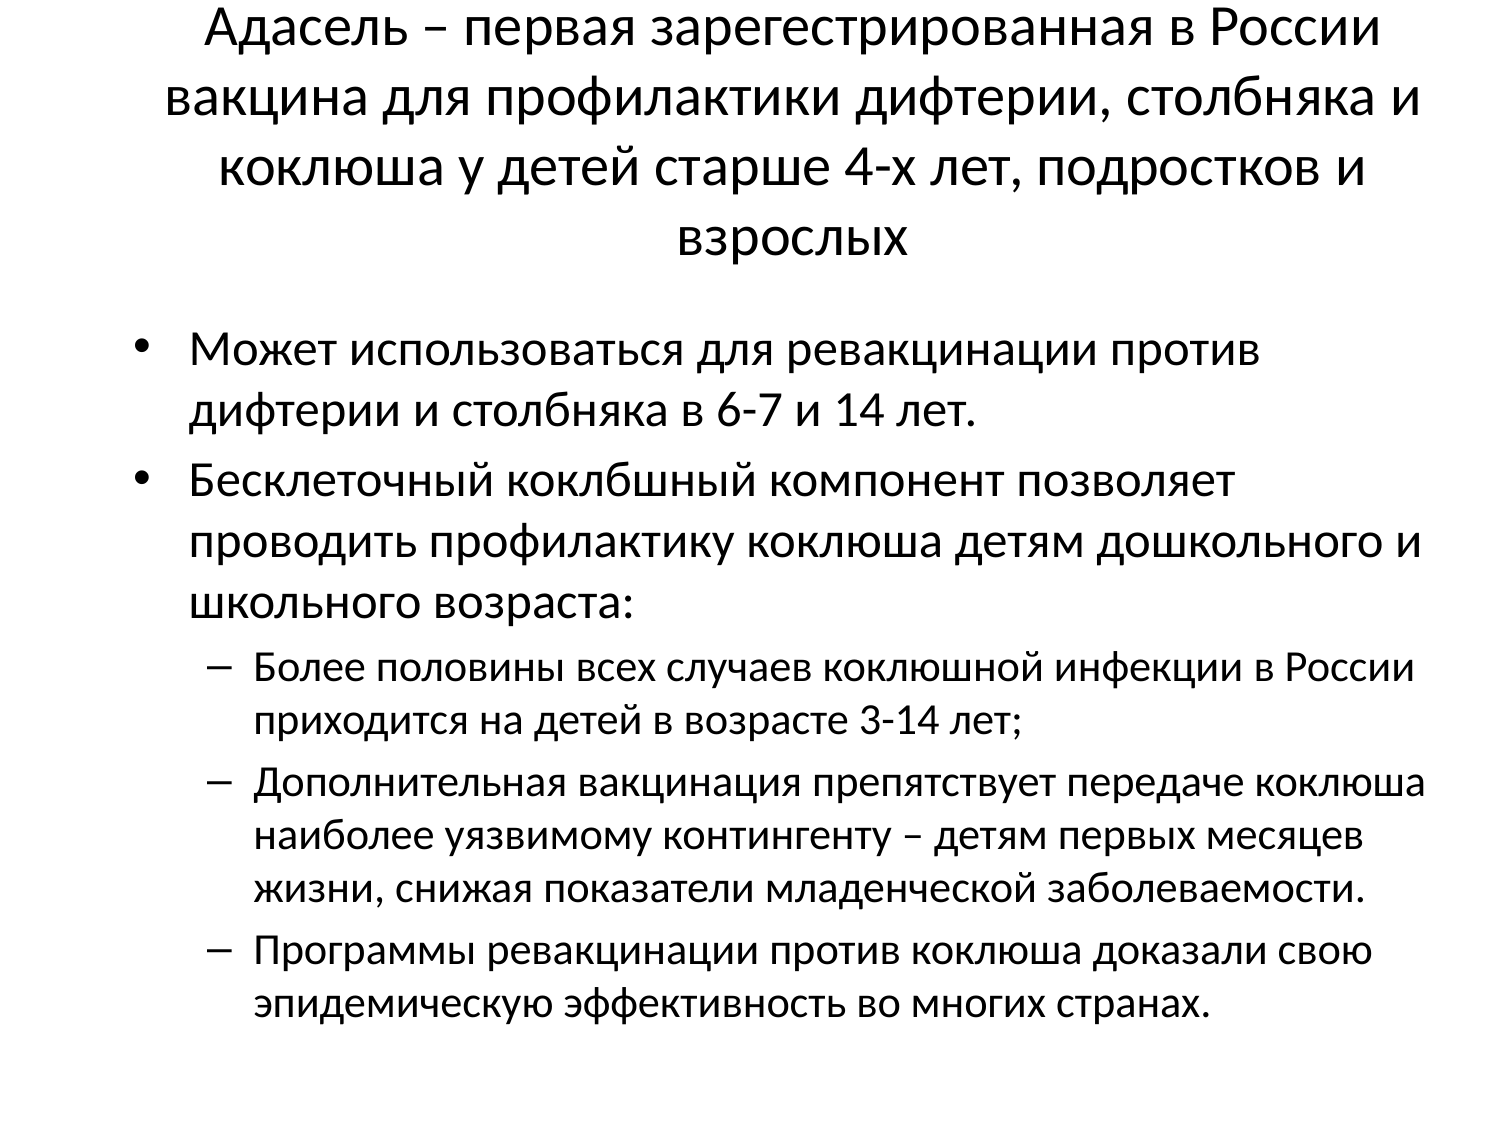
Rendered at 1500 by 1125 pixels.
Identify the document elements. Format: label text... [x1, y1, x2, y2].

list Может использоваться для ревакцинации против дифтерии и столбняка в 6-7 и 14 лет. Бесклеточный коклбшный компонент позволяет проводить профилактику коклюша детям дошкольного и школьного возраста: Более половины всех случаев коклюшной инфекции в России приходится на детей в возрасте 3-14 лет; Дополнительная вакцинация препятствует передаче коклюша наиболее уязвимому контингенту – детям первых месяцев жизни, снижая показатели младенческой заболеваемости. Программы ревакцинации против коклюша доказали свою эпидемическую эффективность во многих странах. [118, 307, 1469, 1050]
title Адасель – первая зарегестрированная в России вакцина для профилактики дифтерии, столбняка и коклюша у детей старше 4-х лет, подростков и взрослых [118, 33, 1469, 221]
